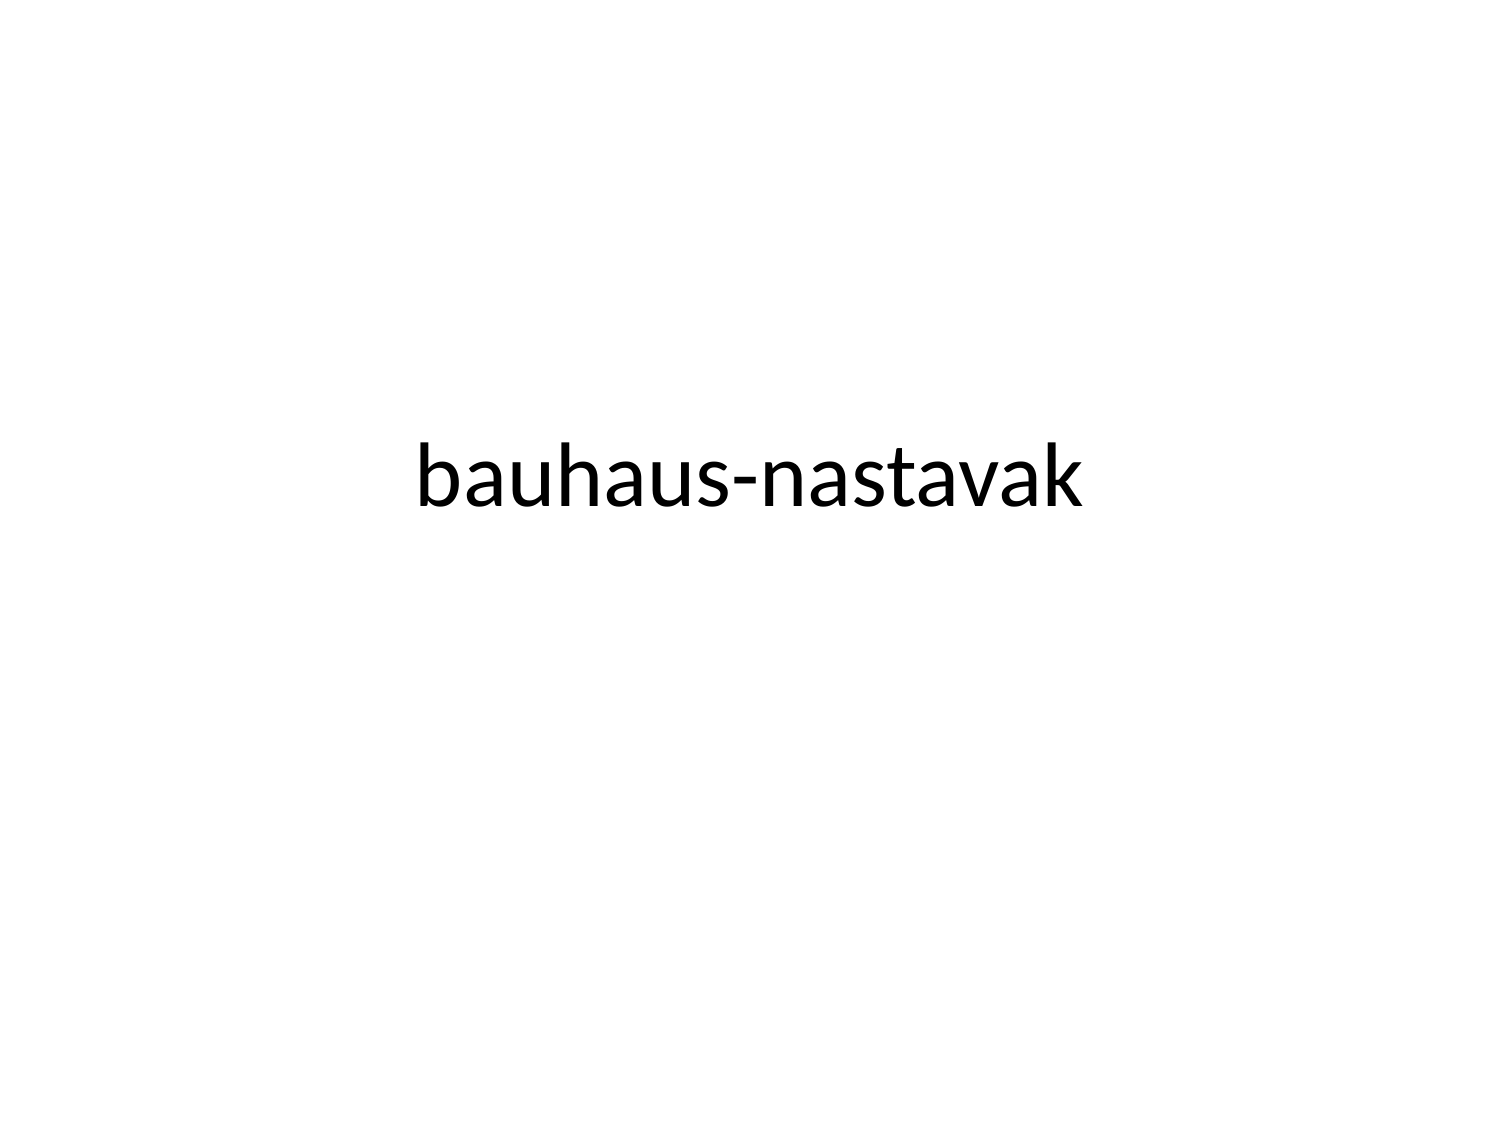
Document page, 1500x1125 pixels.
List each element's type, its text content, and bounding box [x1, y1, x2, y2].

title bauhaus-nastavak [112, 349, 1388, 591]
